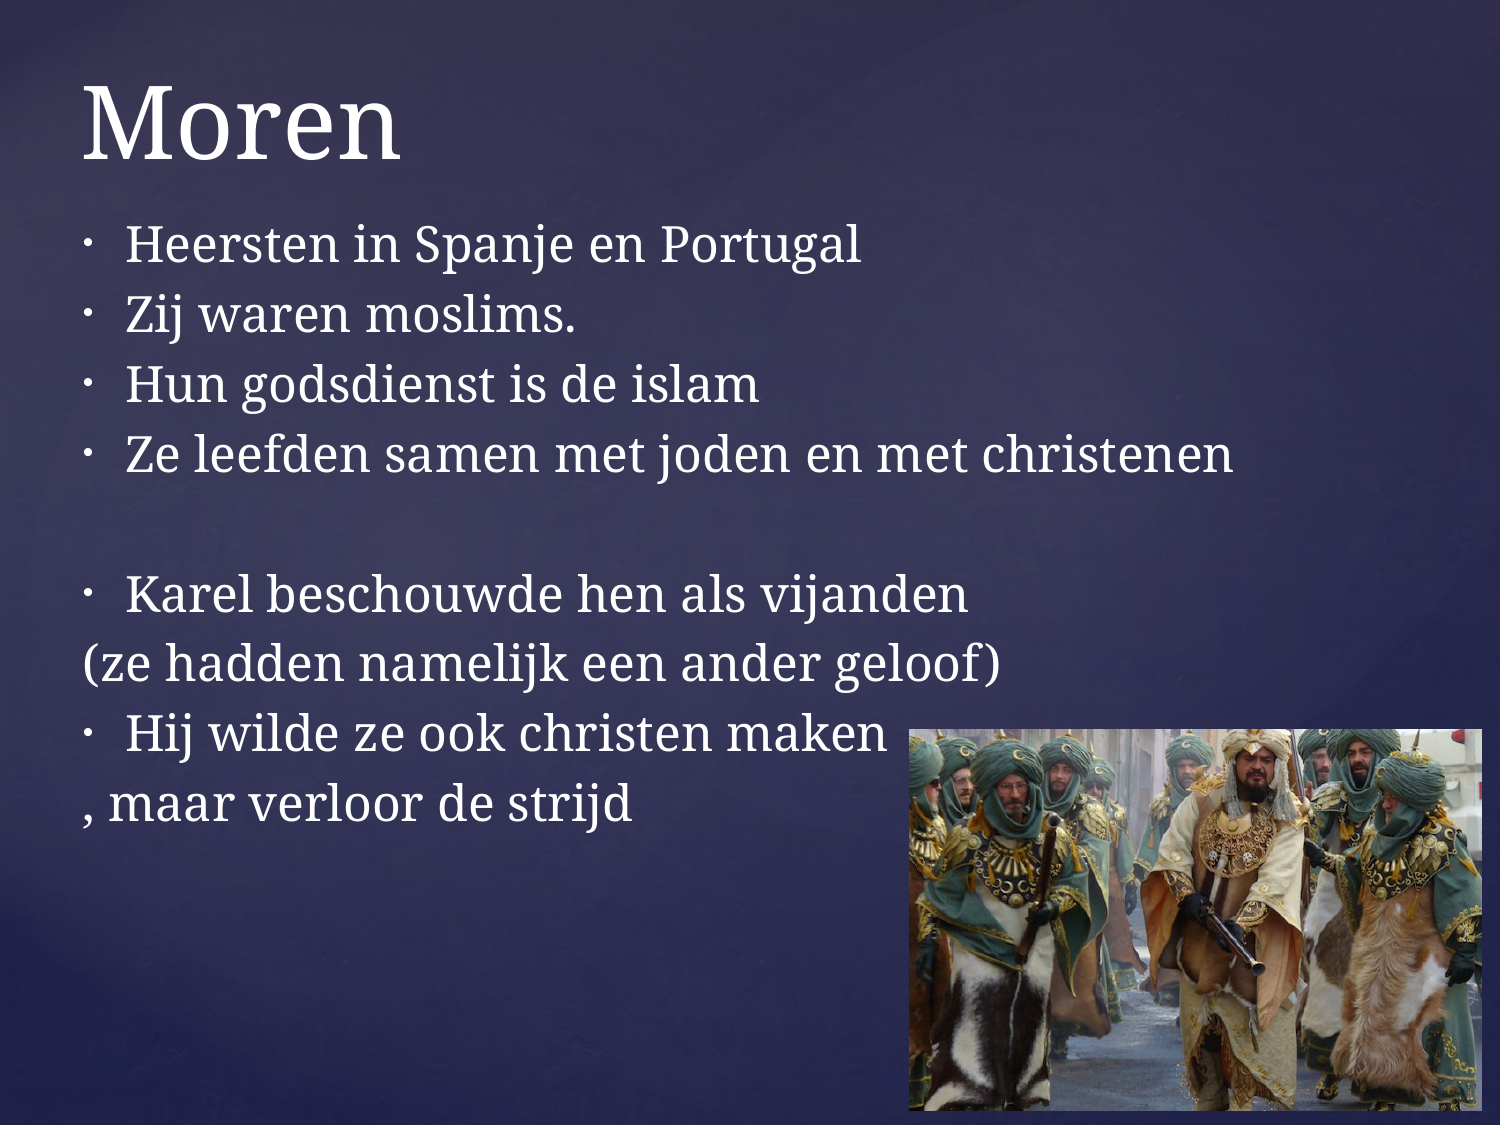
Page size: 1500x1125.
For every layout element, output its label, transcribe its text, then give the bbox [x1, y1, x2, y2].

title Moren [64, 37, 1424, 188]
list Heersten in Spanje en Portugal Zij waren moslims. Hun godsdienst is de islam Ze leefden samen met joden en met christenen Karel beschouwde hen als vijanden (ze hadden namelijk een ander geloof) Hij wilde ze ook christen maken , maar verloor de strijd [64, 204, 1424, 1075]
picture [909, 729, 1483, 1112]
